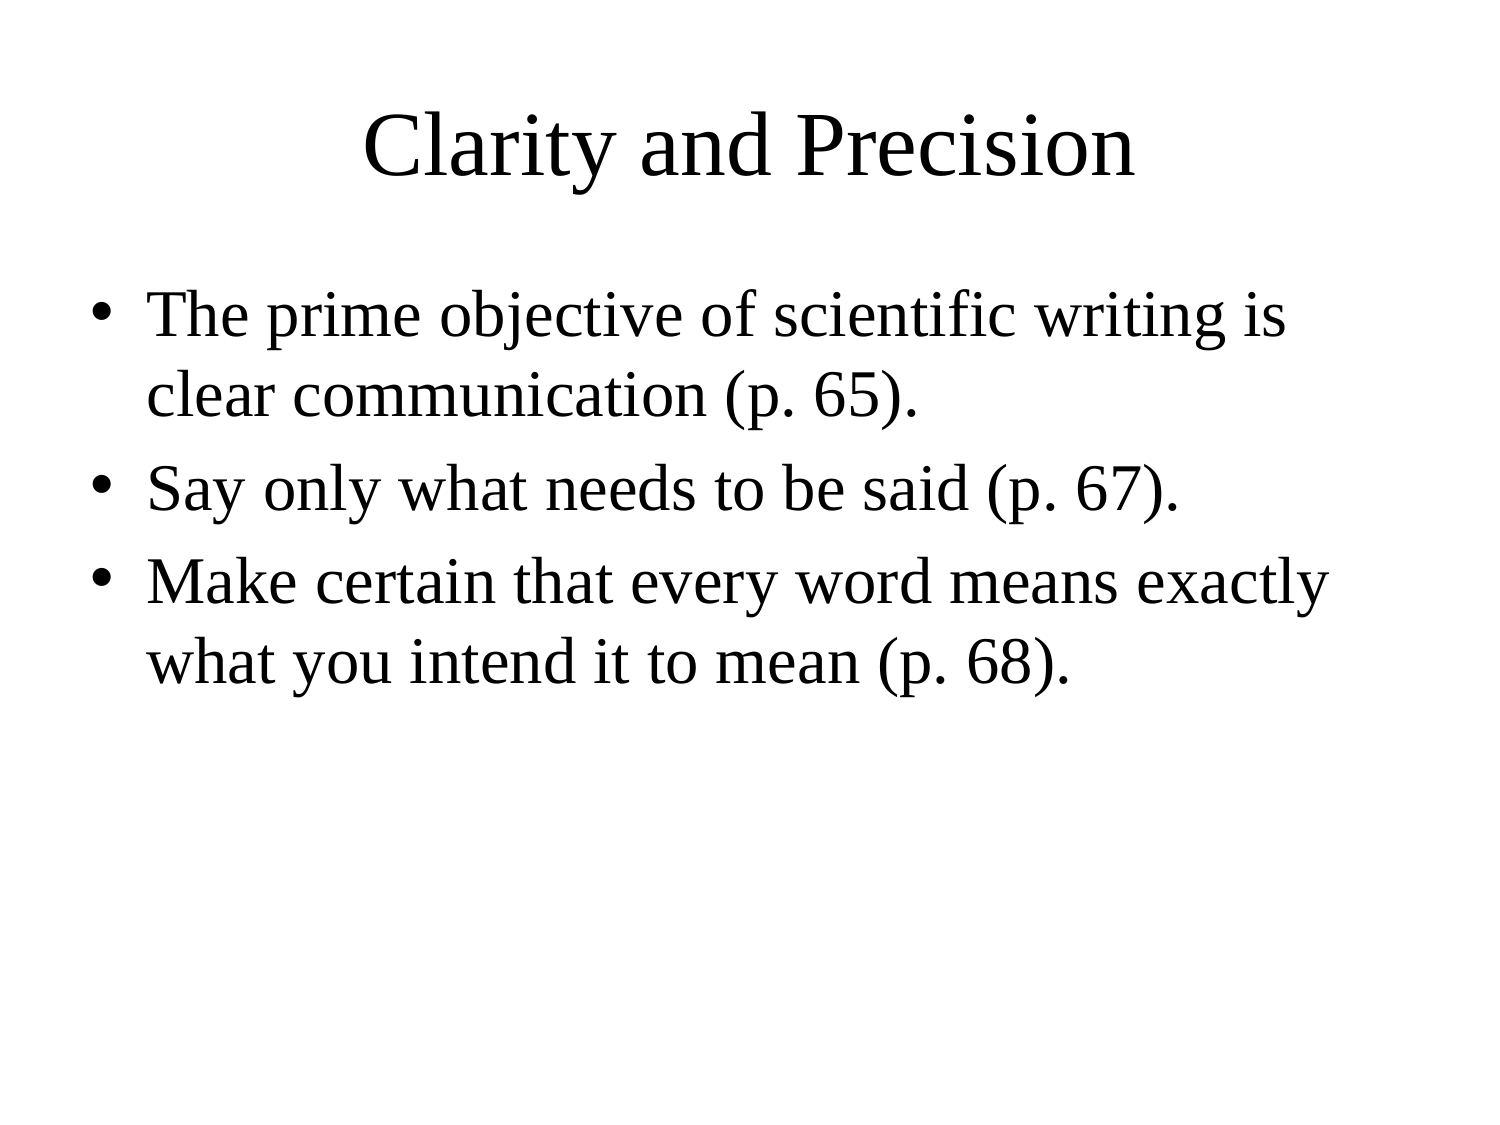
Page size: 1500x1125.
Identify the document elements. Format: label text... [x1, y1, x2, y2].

list The prime objective of scientific writing is clear communication (p. 65). Say only what needs to be said (p. 67). Make certain that every word means exactly what you intend it to mean (p. 68). [75, 262, 1425, 1005]
title Clarity and Precision [75, 45, 1425, 233]
